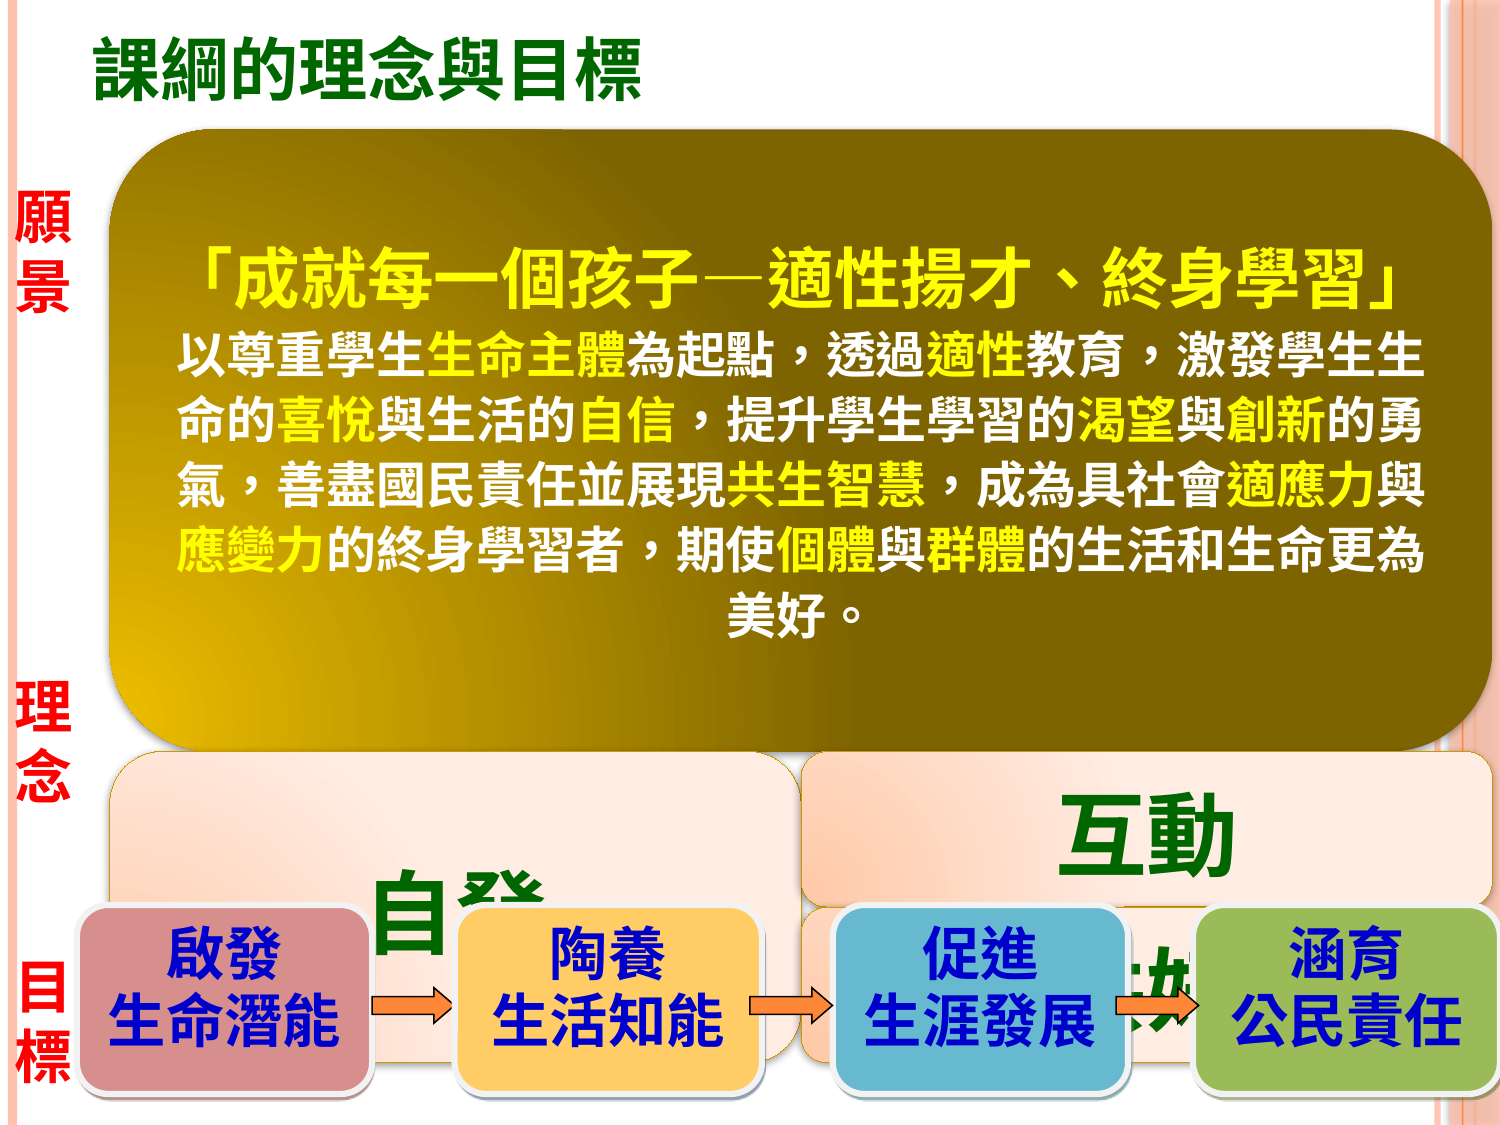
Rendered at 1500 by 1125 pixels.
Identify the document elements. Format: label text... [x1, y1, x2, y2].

text_box 21 [1074, 1073, 1425, 1103]
text_box 涵育 公民責任 [1194, 928, 1500, 1094]
text_box 啟發 生命潛能 [77, 905, 371, 1094]
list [109, 128, 1493, 1064]
text_box 陶養 生活知能 [456, 1073, 761, 1094]
title 課綱的理念與目標 [76, 19, 1427, 118]
text_box 促進 生涯發展 [834, 1073, 1127, 1094]
text_box 願景 理念 目標 [0, 172, 77, 1098]
